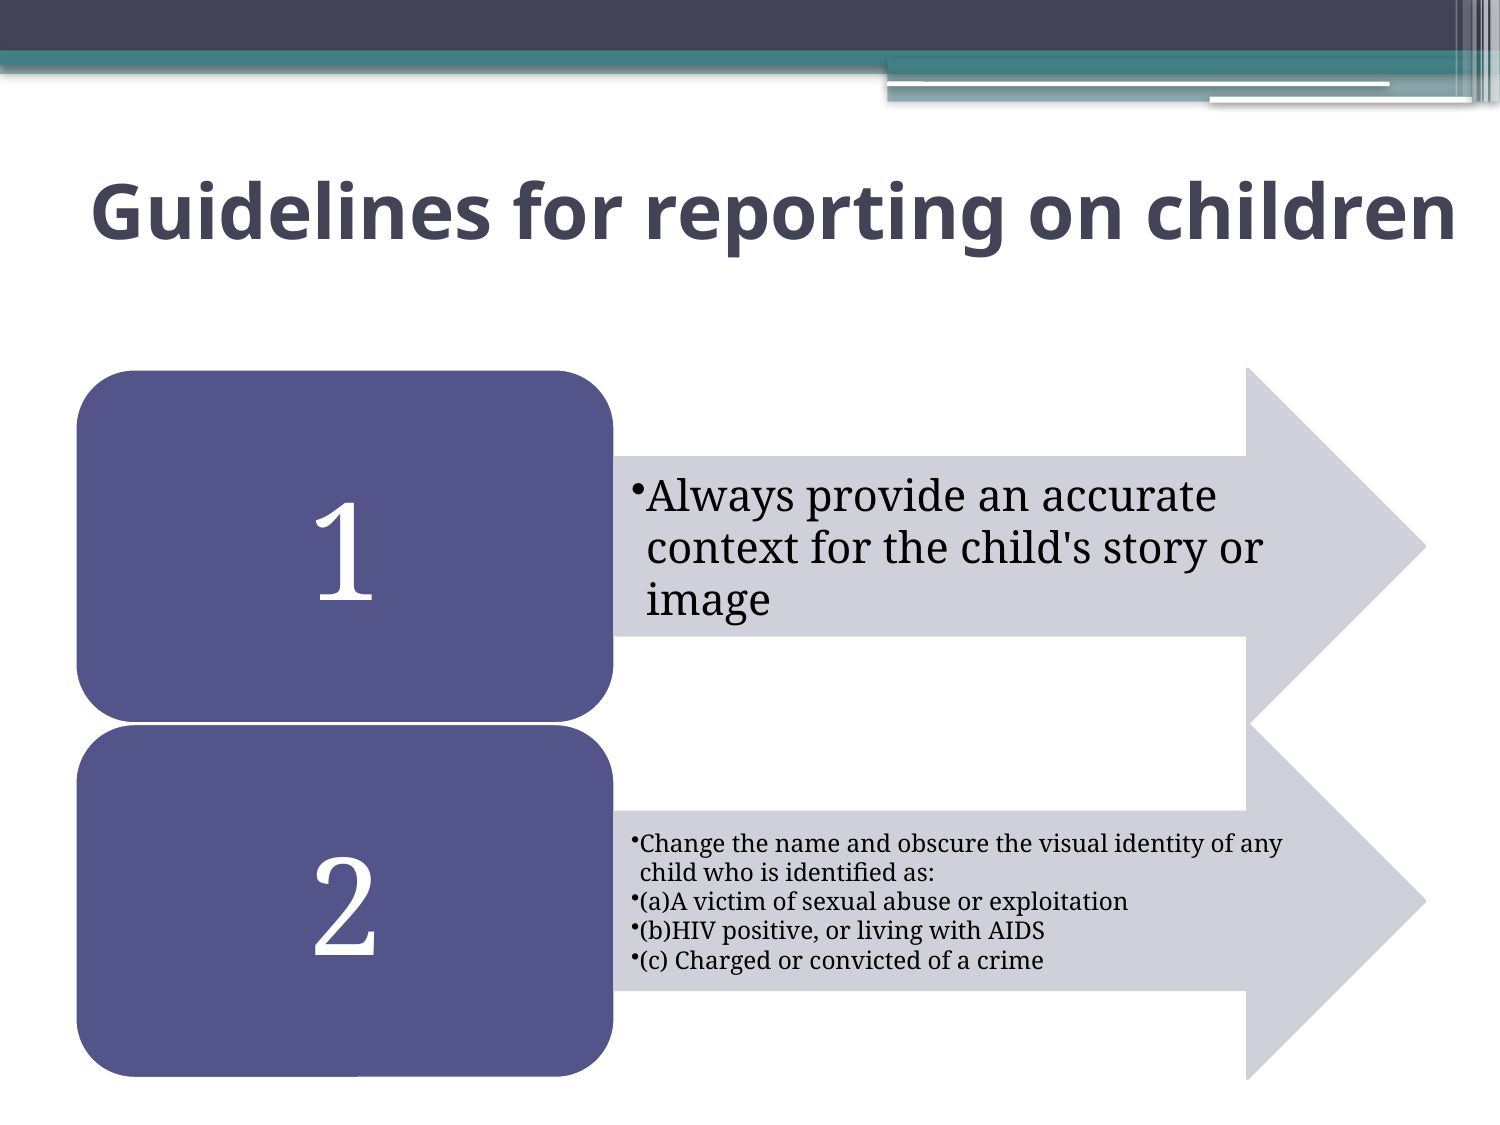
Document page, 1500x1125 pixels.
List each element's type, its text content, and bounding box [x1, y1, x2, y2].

title Guidelines for reporting on children [75, 115, 1500, 303]
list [74, 368, 1426, 1079]
